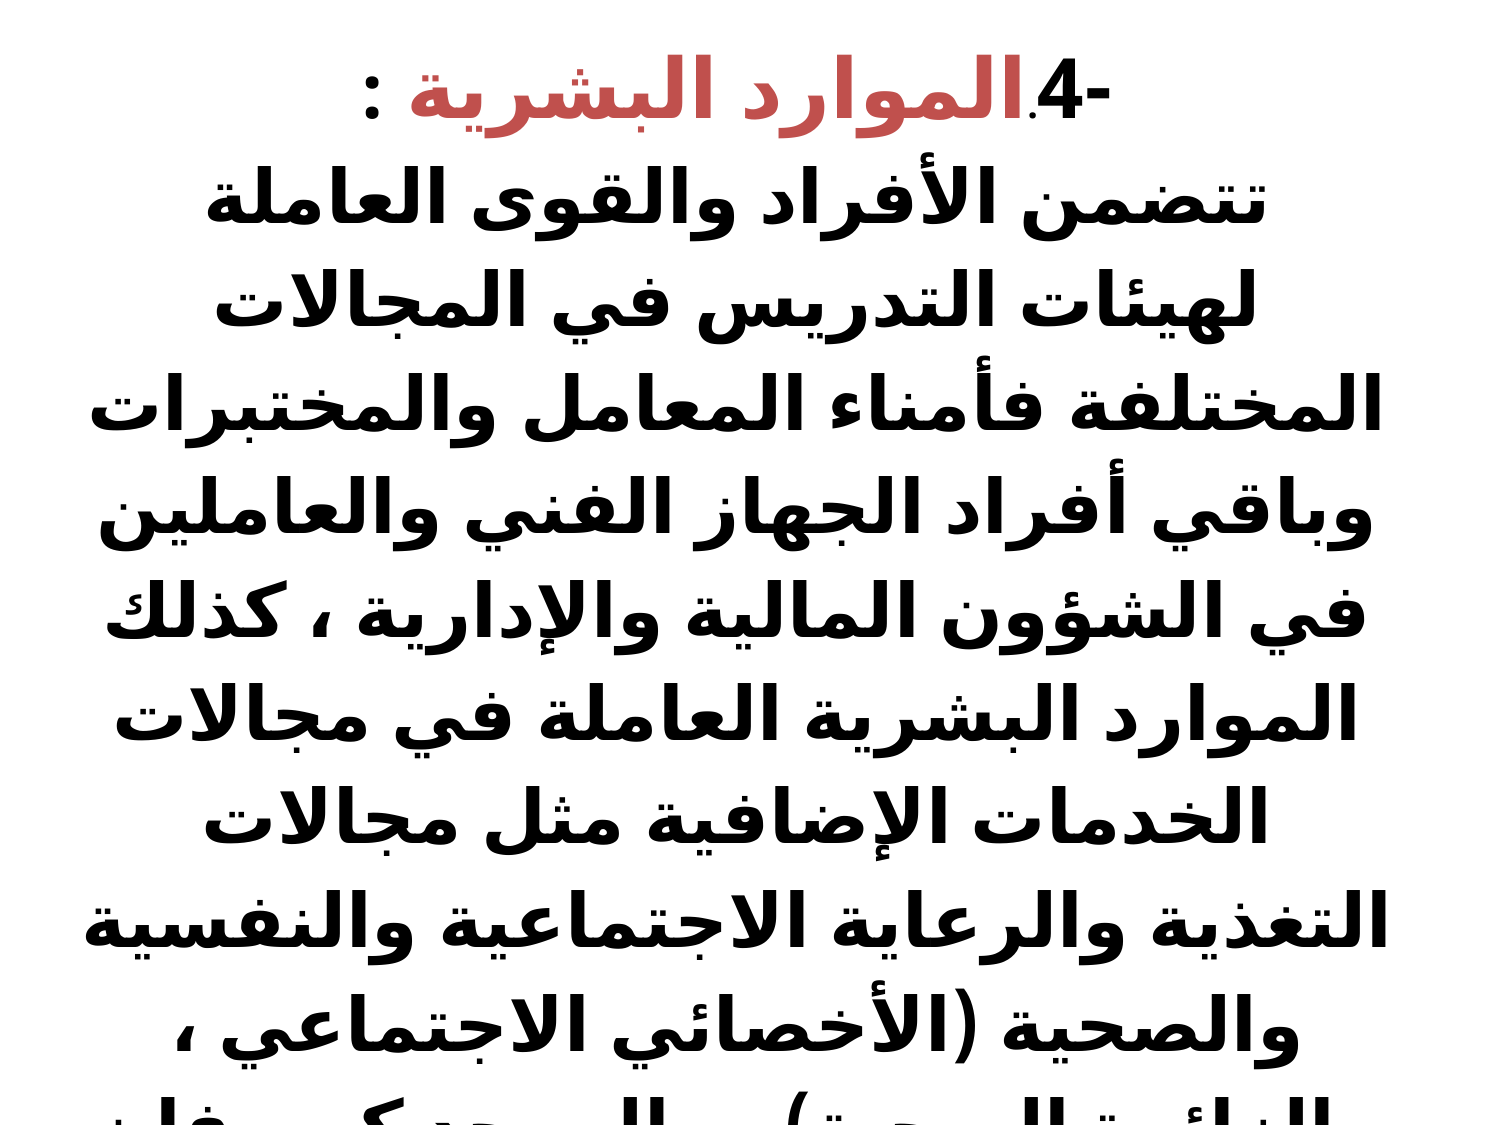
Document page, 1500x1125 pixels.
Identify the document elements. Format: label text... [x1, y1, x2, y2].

text_box -4.الموارد البشرية : تتضمن الأفراد والقوى العاملة لهيئات التدريس في المجالات المختلفة فأمناء المعامل والمختبرات وباقي أفراد الجهاز الفني والعاملين في الشؤون المالية والإدارية ، كذلك الموارد البشرية العاملة في مجالات الخدمات الإضافية مثل مجالات التغذية والرعاية الاجتماعية والنفسية والصحية (الأخصائي الاجتماعي ، والزائرة الصحية) ، وإلى حد كبير فإن نجاح تلك الفئات في عملها يتوقف عليها أداء المعلمين ومستوياتهم وكذلك المدخلات الأخرى ، وبالتالي يتوقف عليها مدى تحقيق النظام لمستوى الأداء المستهدف منه. [62, 12, 1413, 1125]
